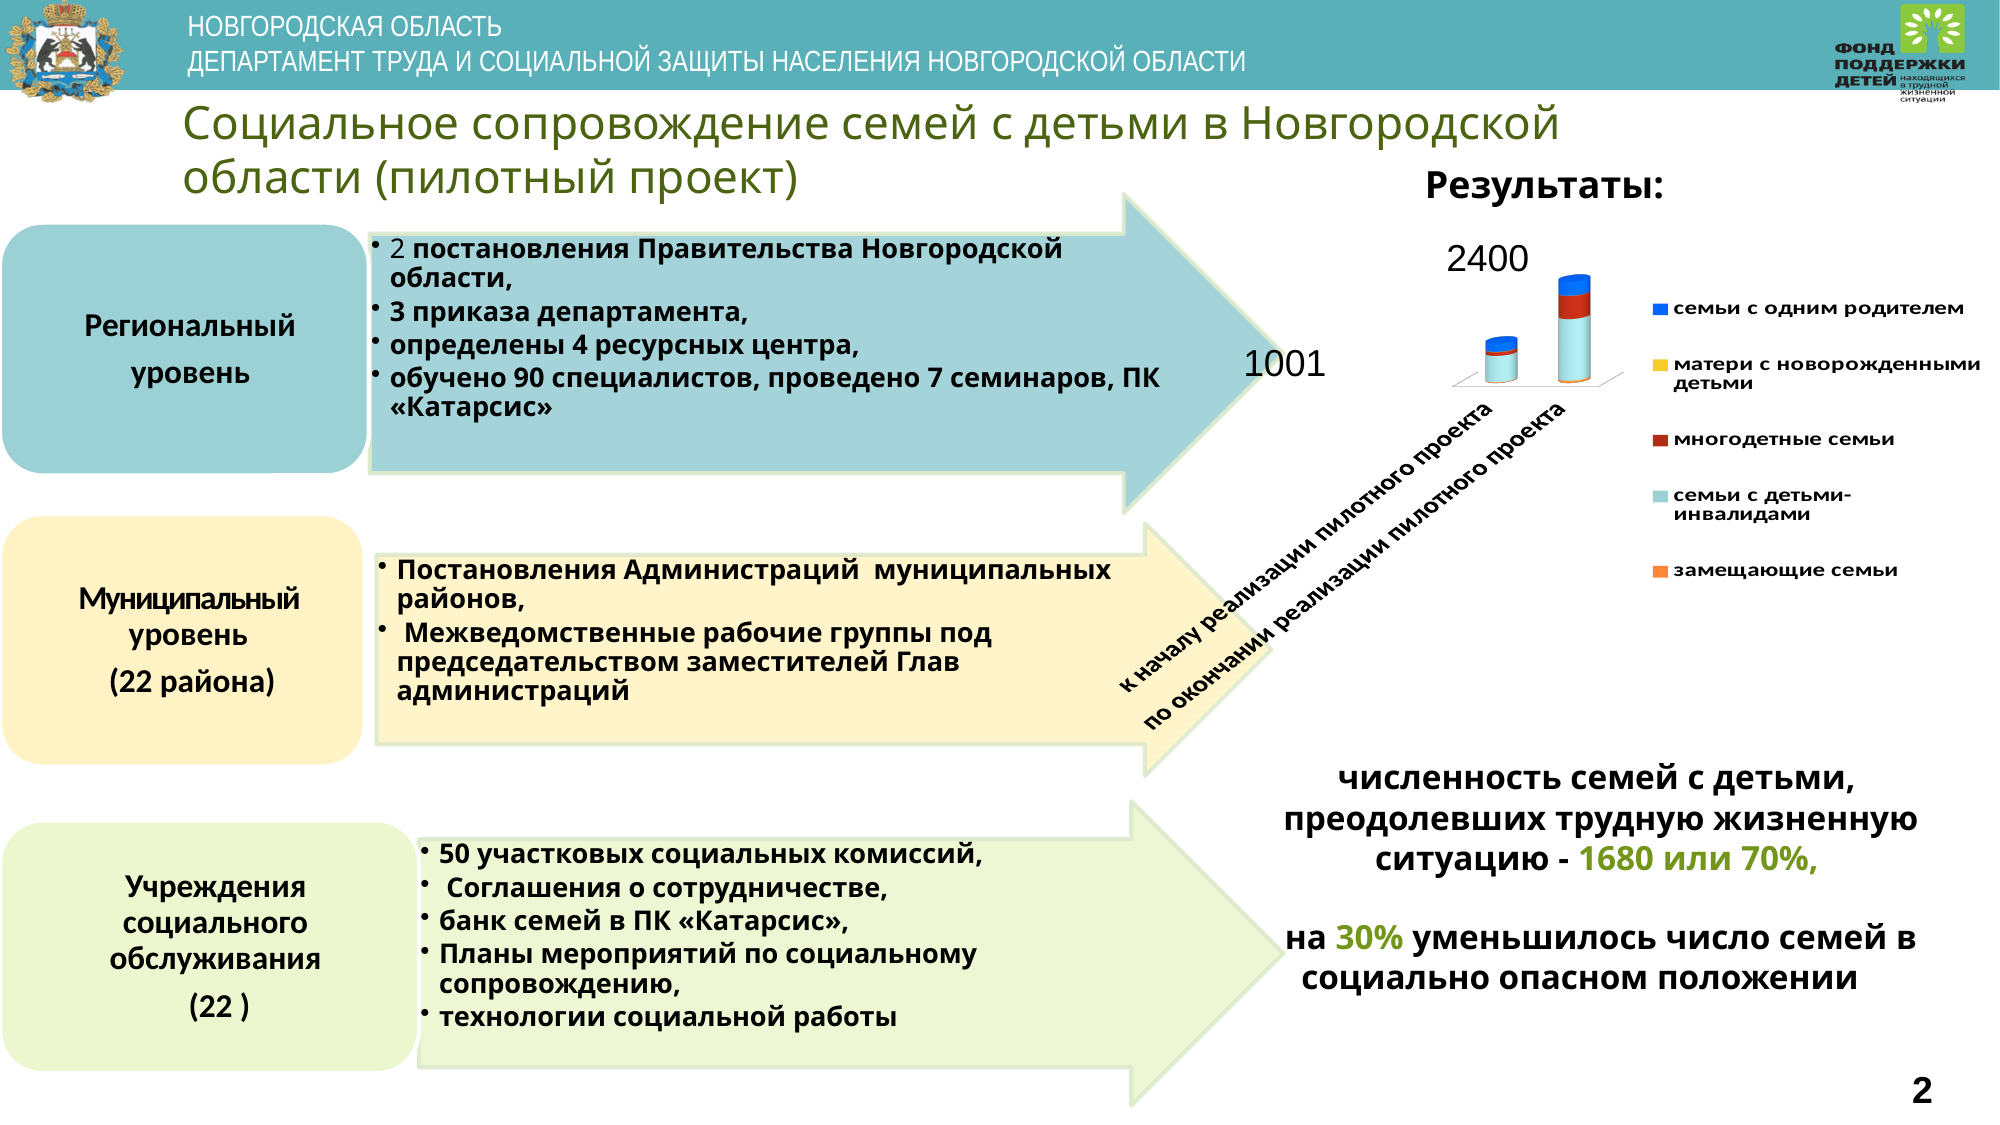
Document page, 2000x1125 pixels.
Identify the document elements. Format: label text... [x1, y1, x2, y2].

chart [1094, 262, 2000, 736]
text_box [130, 0, 1830, 92]
text_box 2400 [1431, 226, 1601, 261]
text_box 2 [1897, 1058, 1961, 1119]
picture [3, 0, 126, 104]
text_box Социальное сопровождение семей с детьми в Новгородской области (пилотный проект) [167, 92, 1711, 211]
text_box численность семей с детьми, преодолевших трудную жизненную ситуацию - 1680 или 70%, на 30% уменьшилось число семей в социально опасном положении [1288, 749, 1966, 1049]
text_box [1933, 0, 2000, 92]
text_box Результаты: [1410, 154, 1836, 214]
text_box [0, 177, 1284, 1107]
picture [1835, 4, 1965, 104]
text_box НОВГОРОДСКАЯ ОБЛАСТЬ ДЕПАРТАМЕНТ ТРУДА И СОЦИАЛЬНОЙ ЗАЩИТЫ НАСЕЛЕНИЯ НОВГОРОДСКОЙ ОБЛАСТИ [173, 0, 1933, 85]
